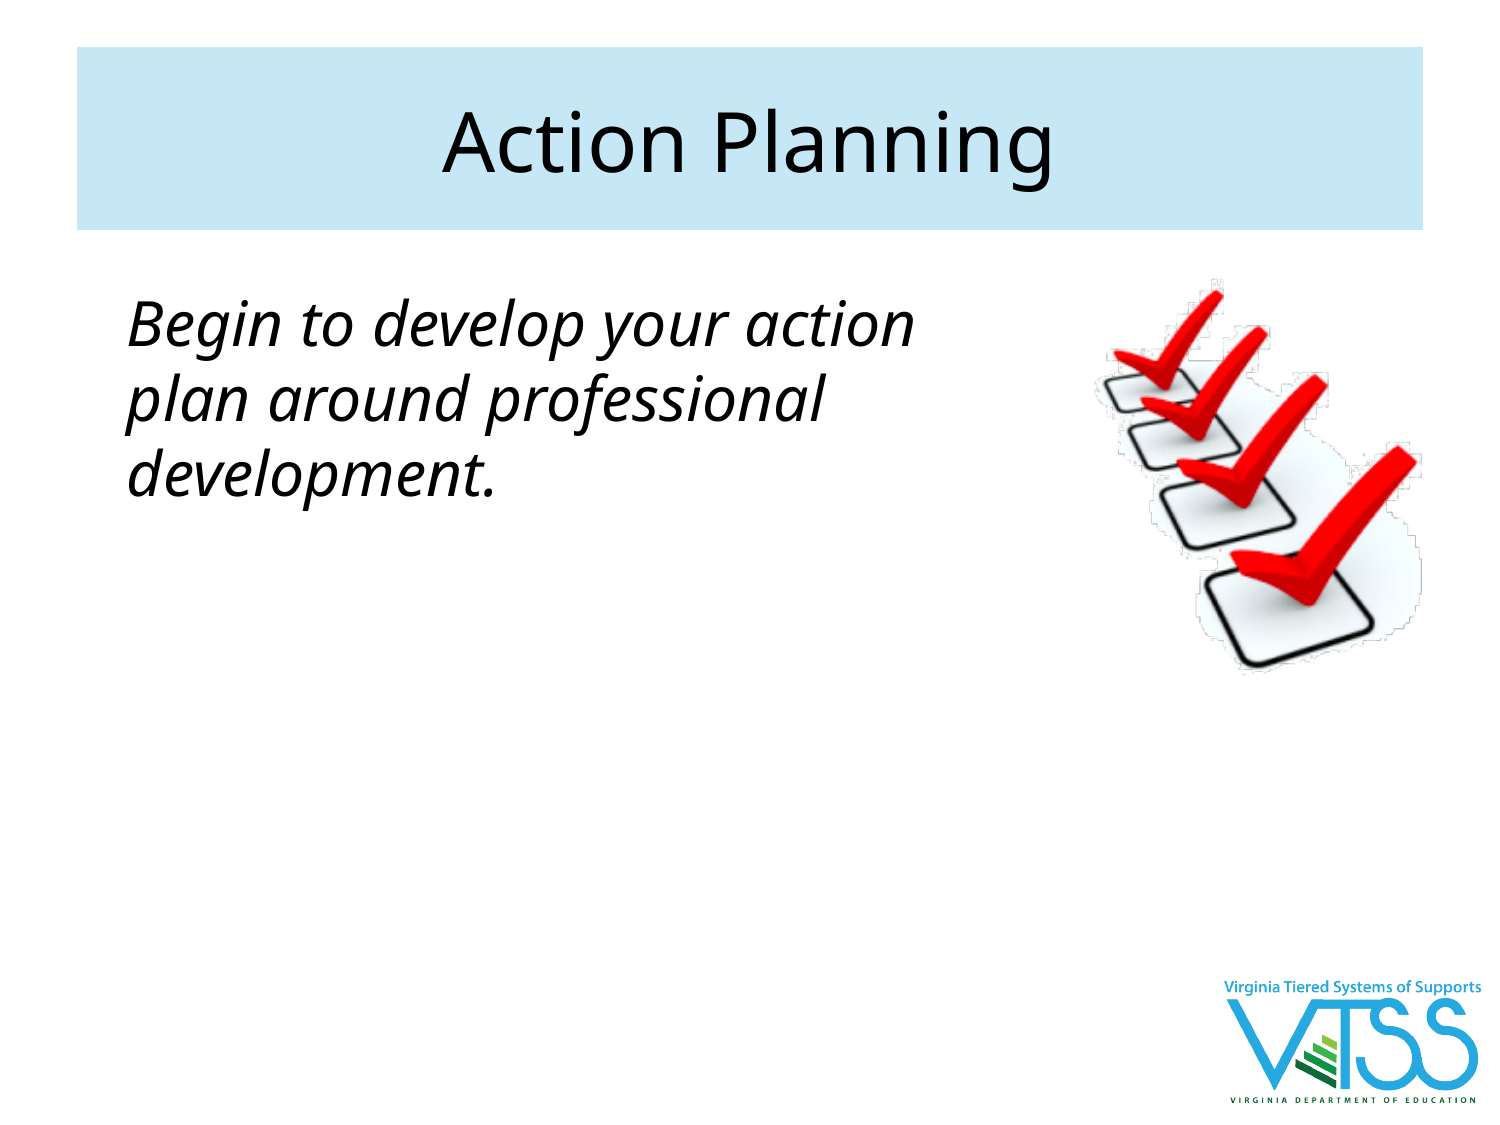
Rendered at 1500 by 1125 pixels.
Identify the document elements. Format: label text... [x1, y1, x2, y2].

picture [1224, 980, 1481, 1103]
picture [1049, 268, 1480, 705]
title Action Planning [75, 45, 1425, 233]
text_box Begin to develop your action plan around professional development. [111, 269, 1047, 652]
